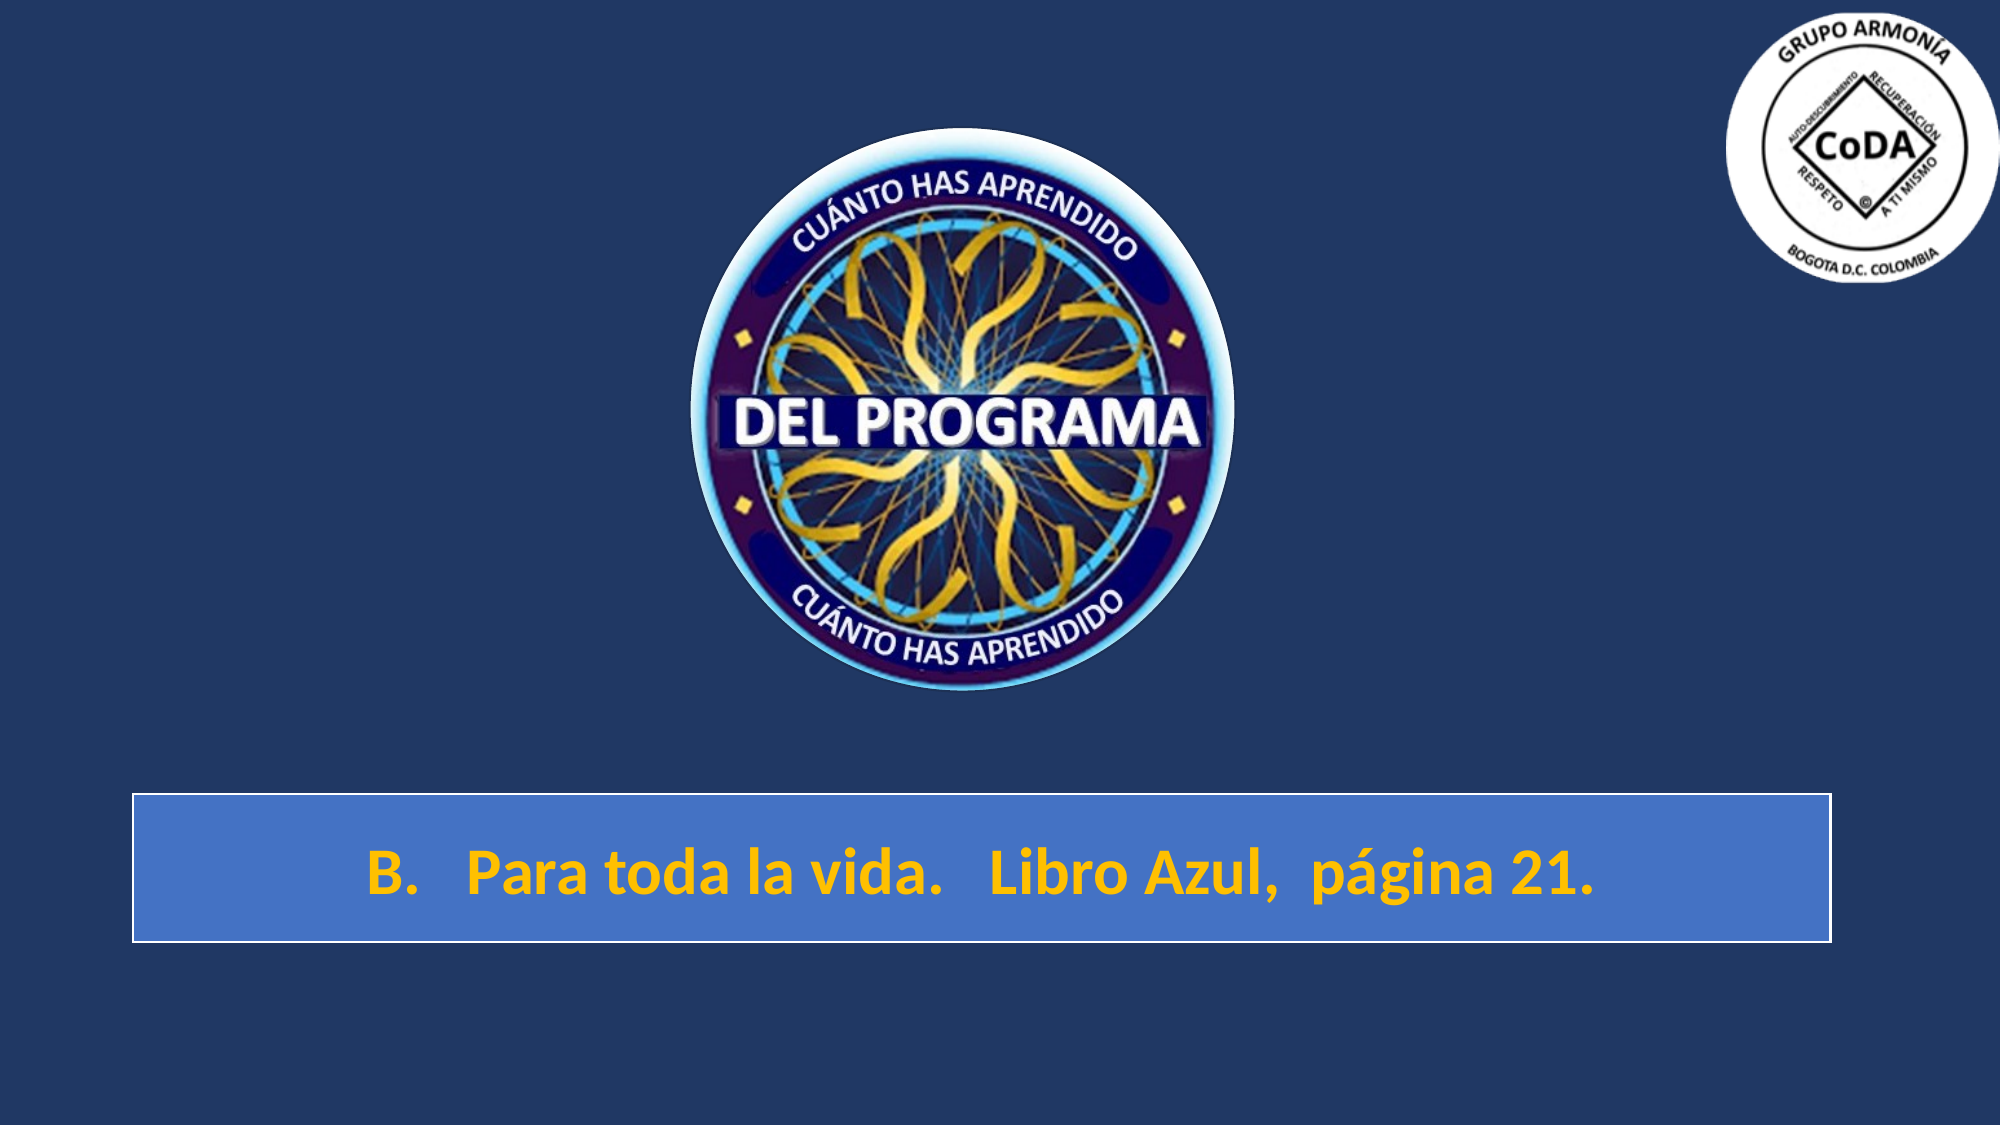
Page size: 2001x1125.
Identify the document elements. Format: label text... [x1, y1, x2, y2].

picture [1726, 11, 2000, 285]
text_box B. Para toda la vida. Libro Azul, página 21. [132, 793, 1832, 943]
text_box [688, 125, 1237, 693]
